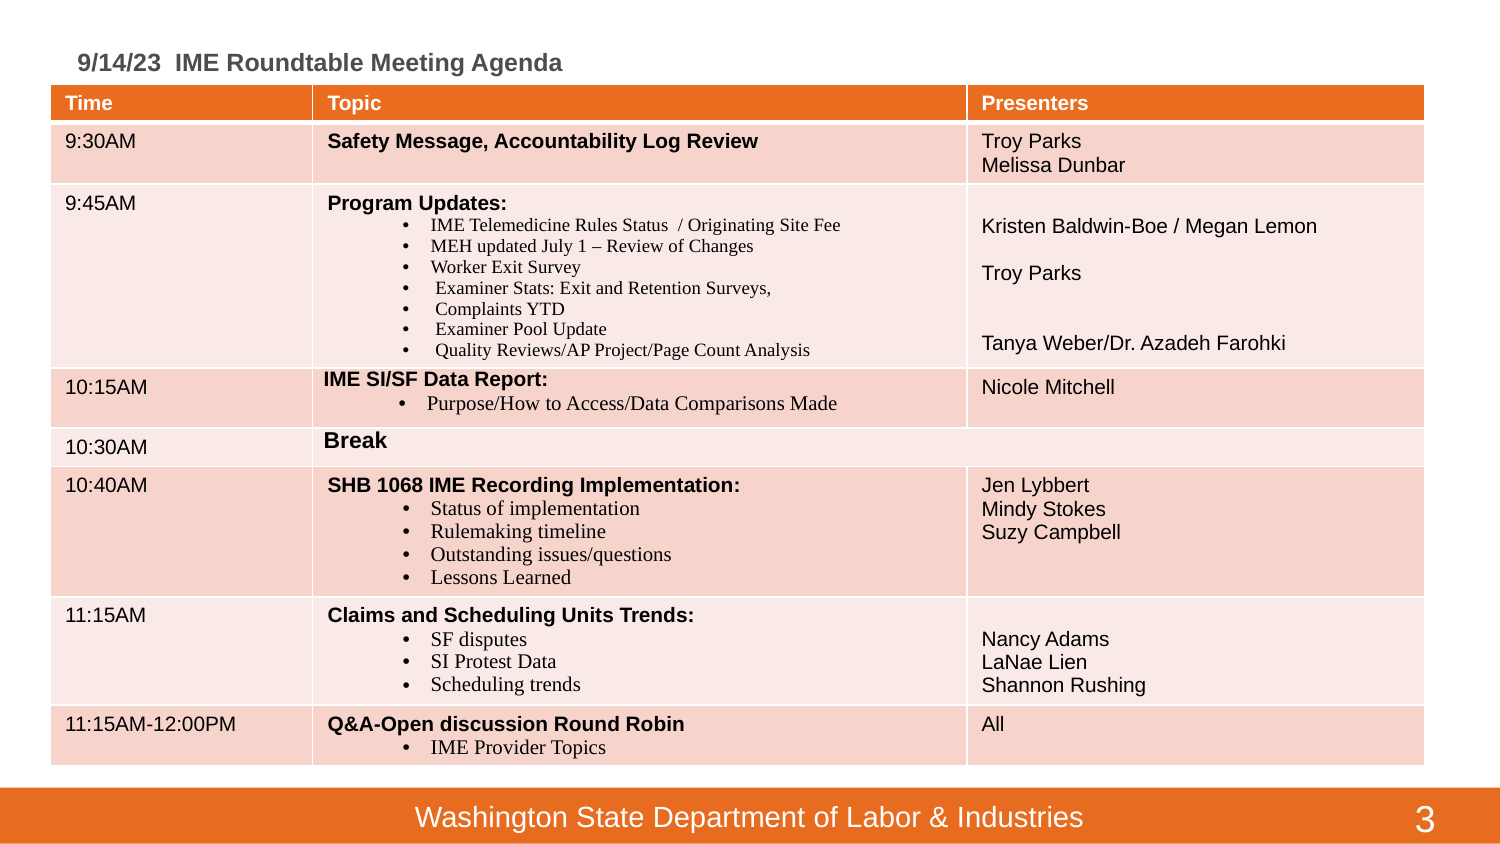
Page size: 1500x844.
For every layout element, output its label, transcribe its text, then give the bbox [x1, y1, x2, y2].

table_cell IME SI/SF Data Report: Purpose/How to Access/Data Comparisons Made [313, 369, 966, 427]
table_header Presenters [968, 85, 1424, 120]
table_cell Nicole Mitchell [968, 369, 1424, 427]
title 9/14/23 IME Roundtable Meeting Agenda [62, 21, 1438, 101]
table_cell Q&A-Open discussion Round Robin IME Provider Topics [313, 706, 966, 765]
table_cell 9:30AM [51, 125, 312, 183]
table_cell Safety Message, Accountability Log Review [313, 125, 966, 183]
table_cell Kristen Baldwin-Boe / Megan Lemon Troy Parks Tanya Weber/Dr. Azadeh Farohki [968, 185, 1424, 367]
table_cell Jen Lybbert Mindy Stokes Suzy Campbell [968, 467, 1424, 596]
table_cell 10:15AM [51, 369, 312, 427]
table_cell 10:30AM [51, 429, 312, 466]
table_cell Nancy Adams LaNae Lien Shannon Rushing [968, 598, 1424, 704]
table_cell All [968, 706, 1424, 765]
table_cell Troy Parks Melissa Dunbar [968, 125, 1424, 183]
table_cell Program Updates: IME Telemedicine Rules Status / Originating Site Fee MEH updated July 1 – Review of Changes Worker Exit Survey Examiner Stats: Exit and Retention Surveys, Complaints YTD Examiner Pool Update Quality Reviews/AP Project/Page Count Analysis [313, 185, 966, 367]
table_cell SHB 1068 IME Recording Implementation: Status of implementation Rulemaking timeline Outstanding issues/questions Lessons Learned [313, 467, 966, 596]
table_header Topic [313, 85, 966, 120]
table_cell Claims and Scheduling Units Trends: SF disputes SI Protest Data Scheduling trends [313, 598, 966, 704]
table_cell 10:40AM [51, 467, 312, 596]
table_header Time [51, 85, 312, 120]
table_cell 11:15AM-12:00PM [51, 706, 312, 765]
table_cell Break [313, 429, 1424, 466]
table_cell 11:15AM [51, 598, 312, 704]
table_cell 9:45AM [51, 185, 312, 367]
